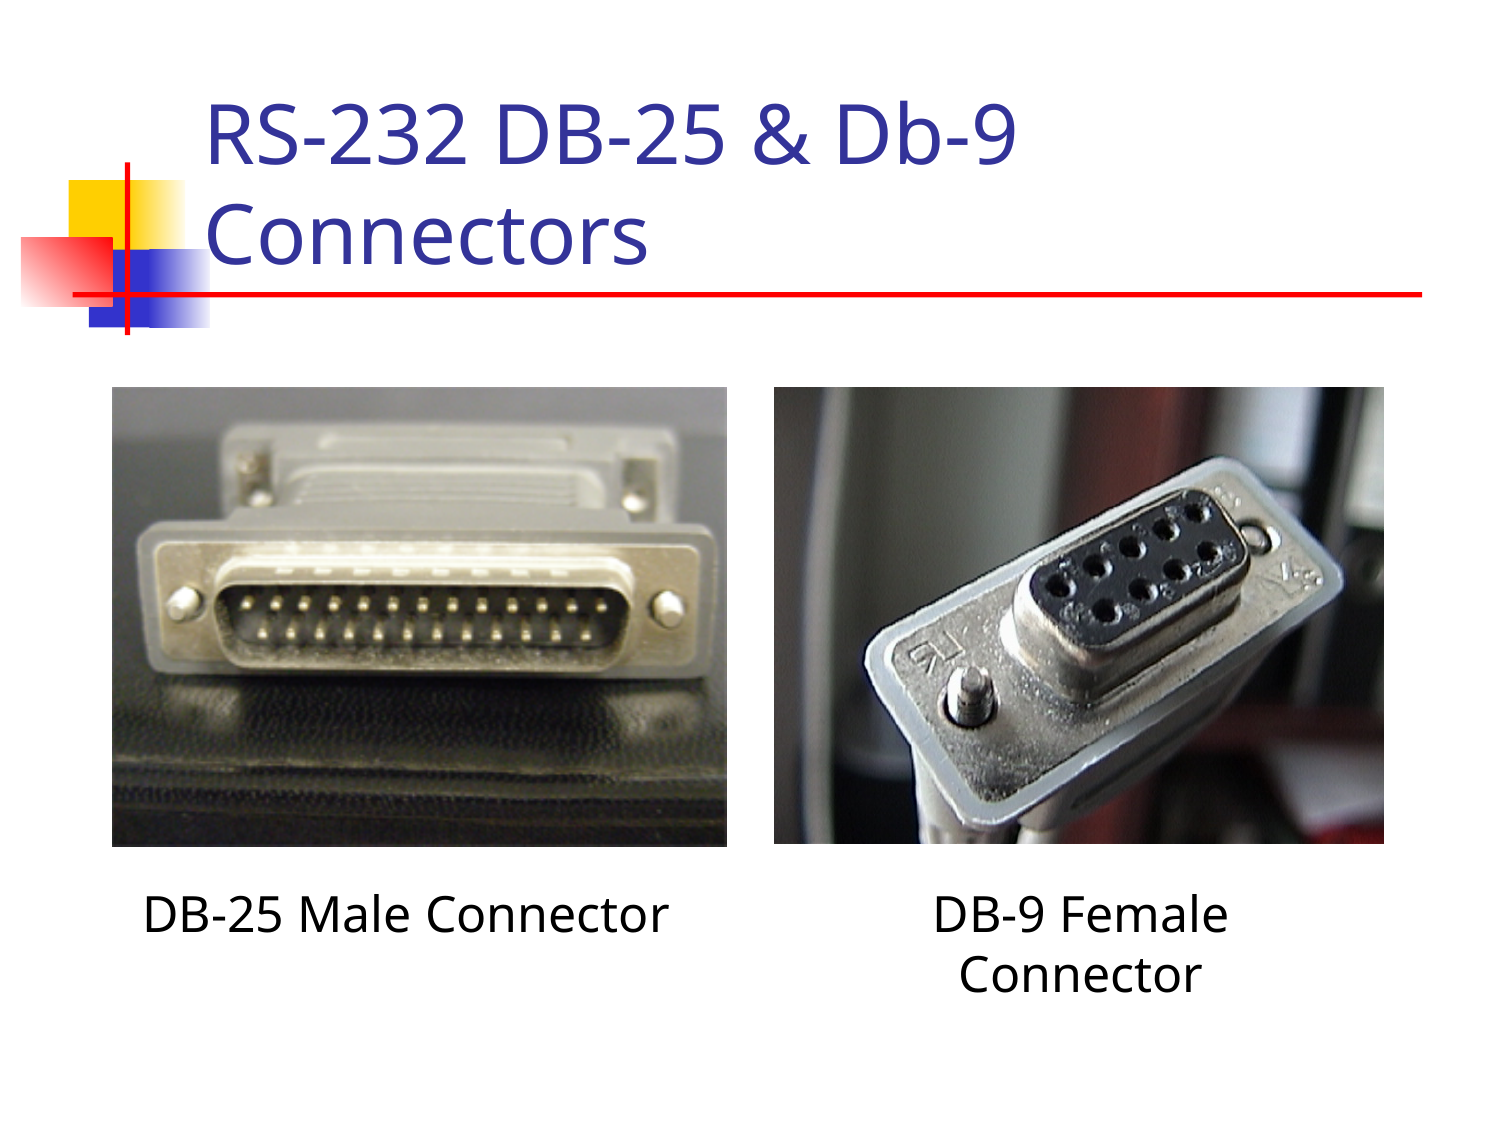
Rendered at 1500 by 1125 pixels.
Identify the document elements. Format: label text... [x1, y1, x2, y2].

text_box DB-9 Female Connector [800, 874, 1363, 1010]
picture [112, 387, 727, 848]
title RS-232 DB-25 & Db-9 Connectors [188, 101, 1468, 289]
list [774, 387, 1384, 845]
text_box DB-25 Male Connector [125, 874, 688, 950]
